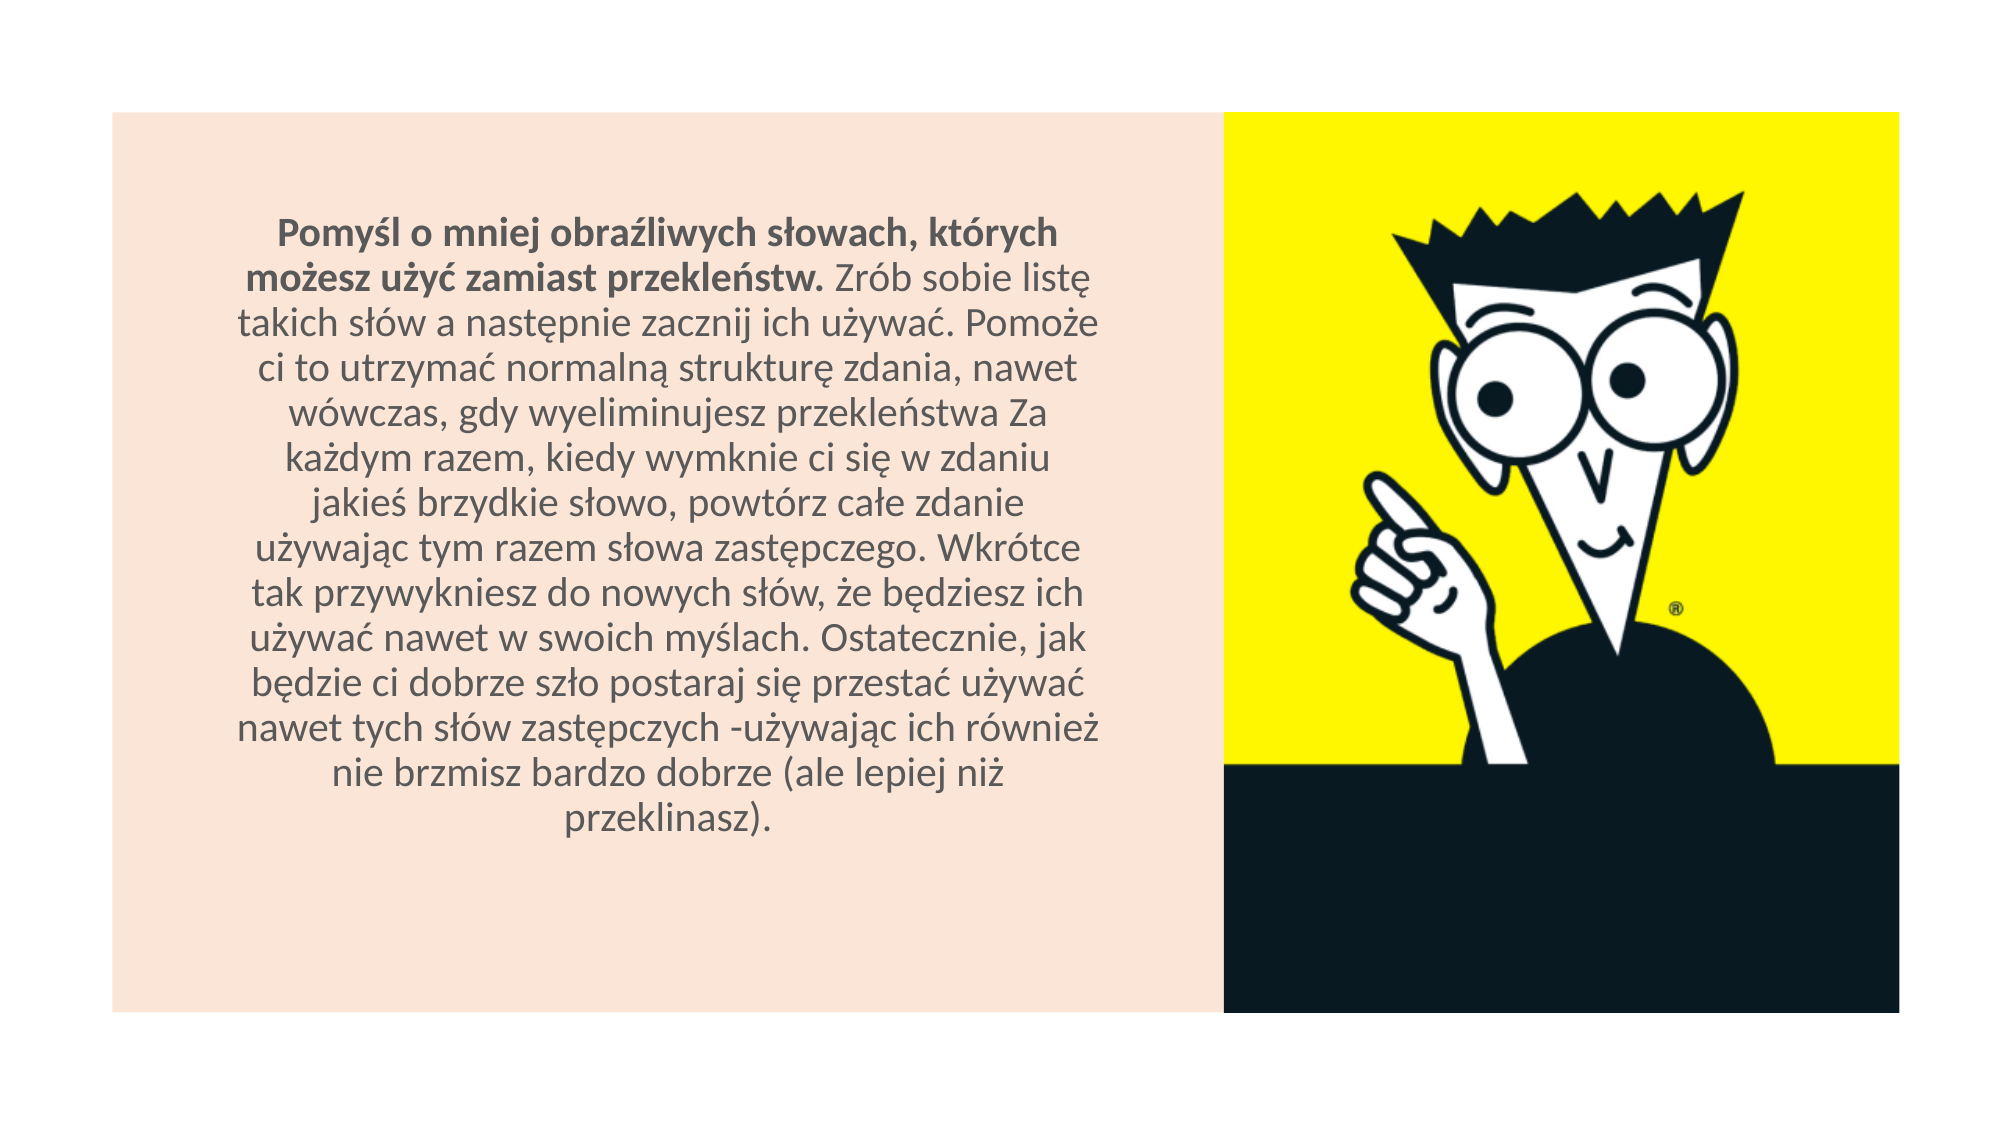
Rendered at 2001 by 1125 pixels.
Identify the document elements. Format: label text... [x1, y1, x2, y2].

text_box [0, 0, 2000, 1125]
text_box [111, 111, 1229, 1013]
list Pomyśl o mniej obraźliwych słowach, których możesz użyć zamiast przekleństw. Zrób sobie listę takich słów a następnie zacznij ich używać. Pomoże ci to utrzymać normalną strukturę zdania, nawet wówczas, gdy wyeliminujesz przekleństwa Za każdym razem, kiedy wymknie ci się w zdaniu jakieś brzydkie słowo, powtórz całe zdanie używając tym razem słowa zastępczego. Wkrótce tak przywykniesz do nowych słów, że będziesz ich używać nawet w swoich myślach. Ostatecznie, jak będzie ci dobrze szło postaraj się przestać używać nawet tych słów zastępczych -używając ich również nie brzmisz bardzo dobrze (ale lepiej niż przeklinasz). [219, 202, 1118, 920]
picture [1223, 112, 1900, 1013]
